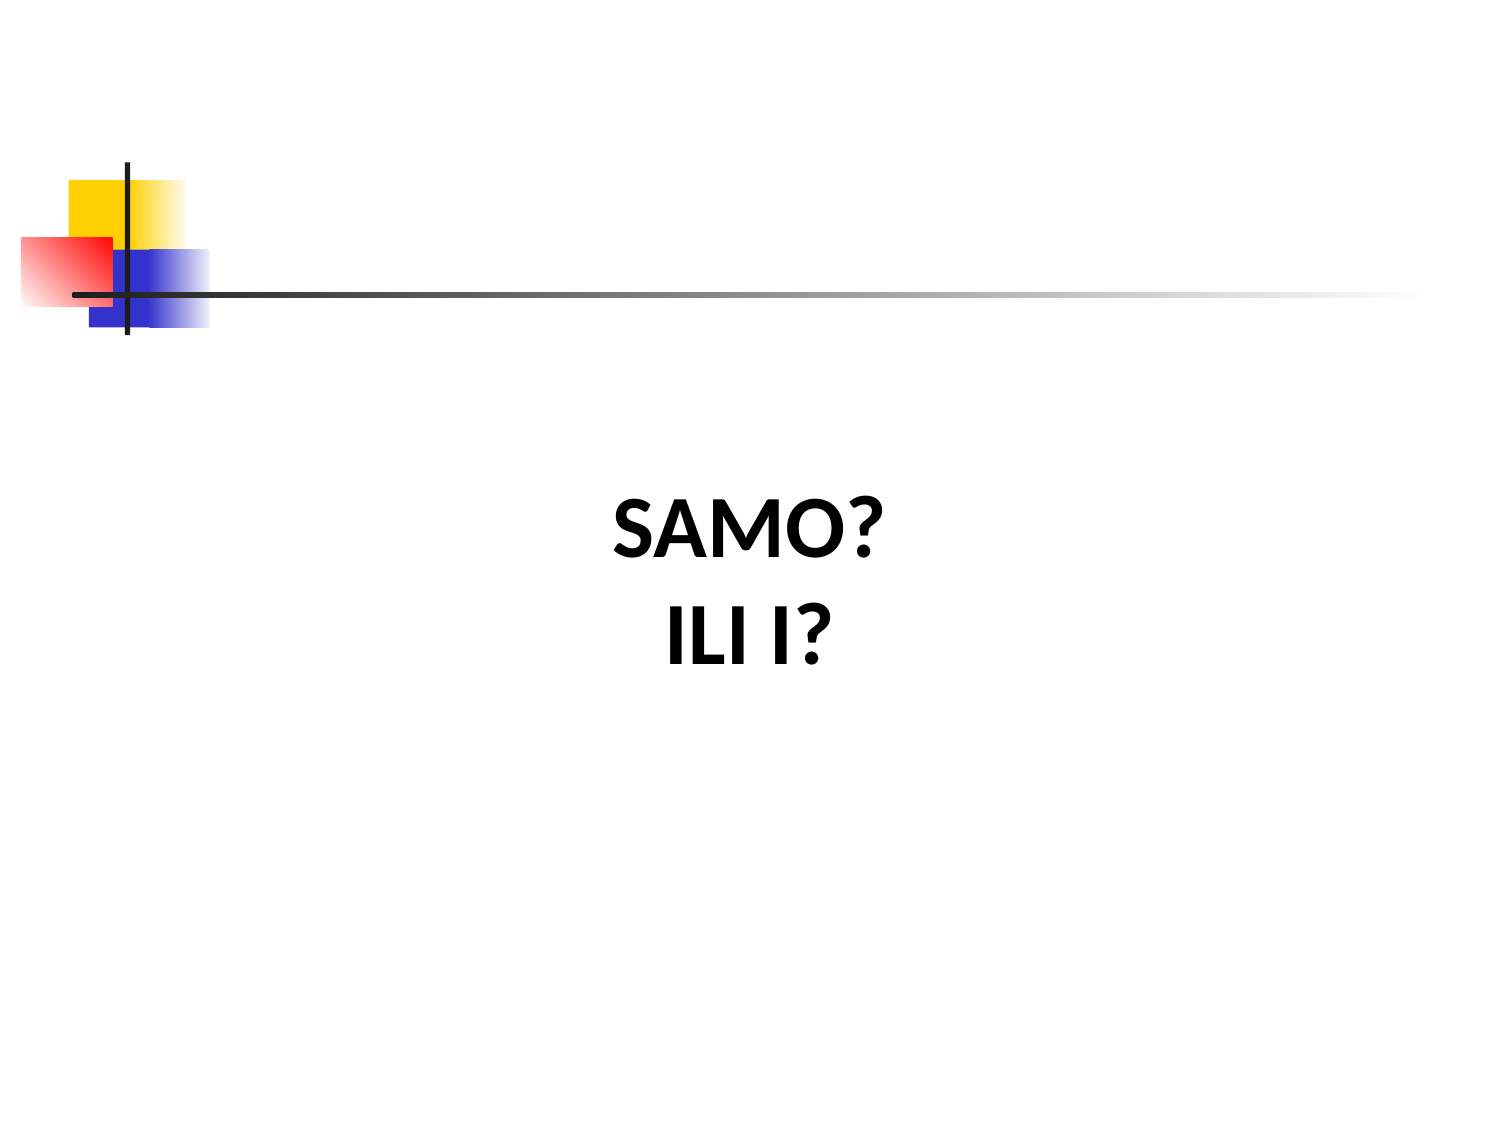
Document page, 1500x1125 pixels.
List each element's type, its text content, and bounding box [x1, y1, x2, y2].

title SAMO? ILI I? [209, 434, 1291, 691]
